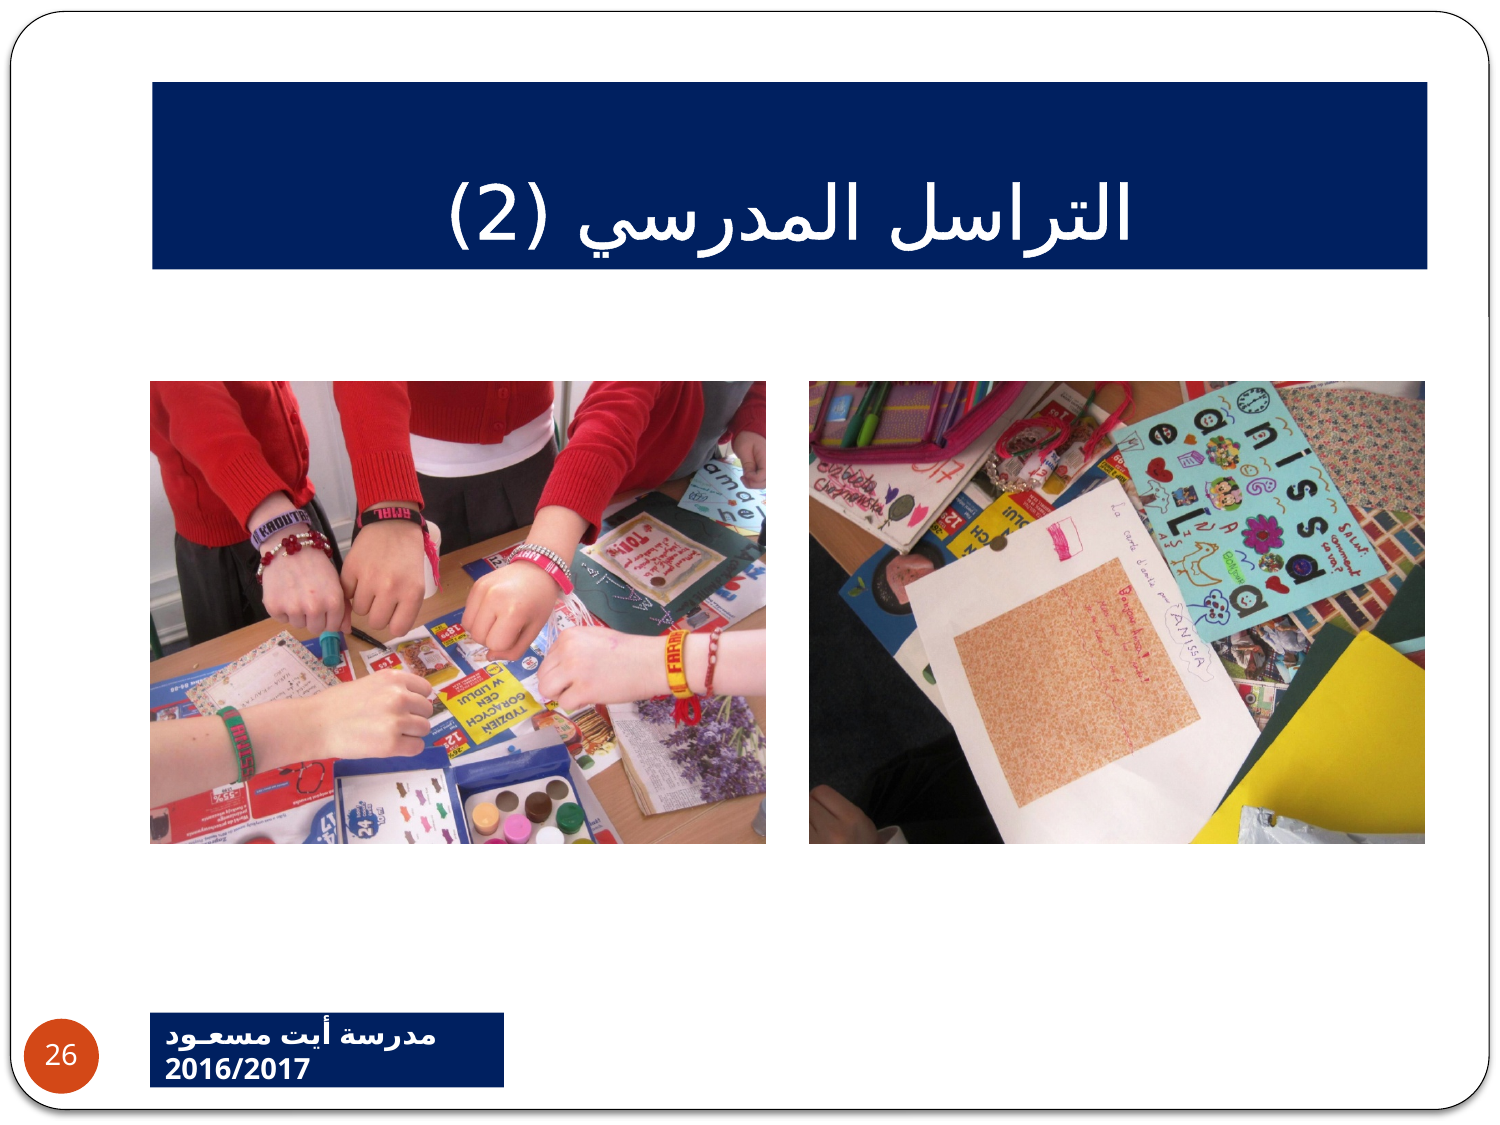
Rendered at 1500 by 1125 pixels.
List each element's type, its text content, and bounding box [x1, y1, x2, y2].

footer مدرسة أيت مسعـود 2016/2017 [150, 1012, 504, 1088]
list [149, 381, 766, 844]
title التراسل المدرسي (2) [152, 82, 1428, 270]
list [809, 381, 1425, 844]
slide_number 26 [23, 1018, 99, 1094]
